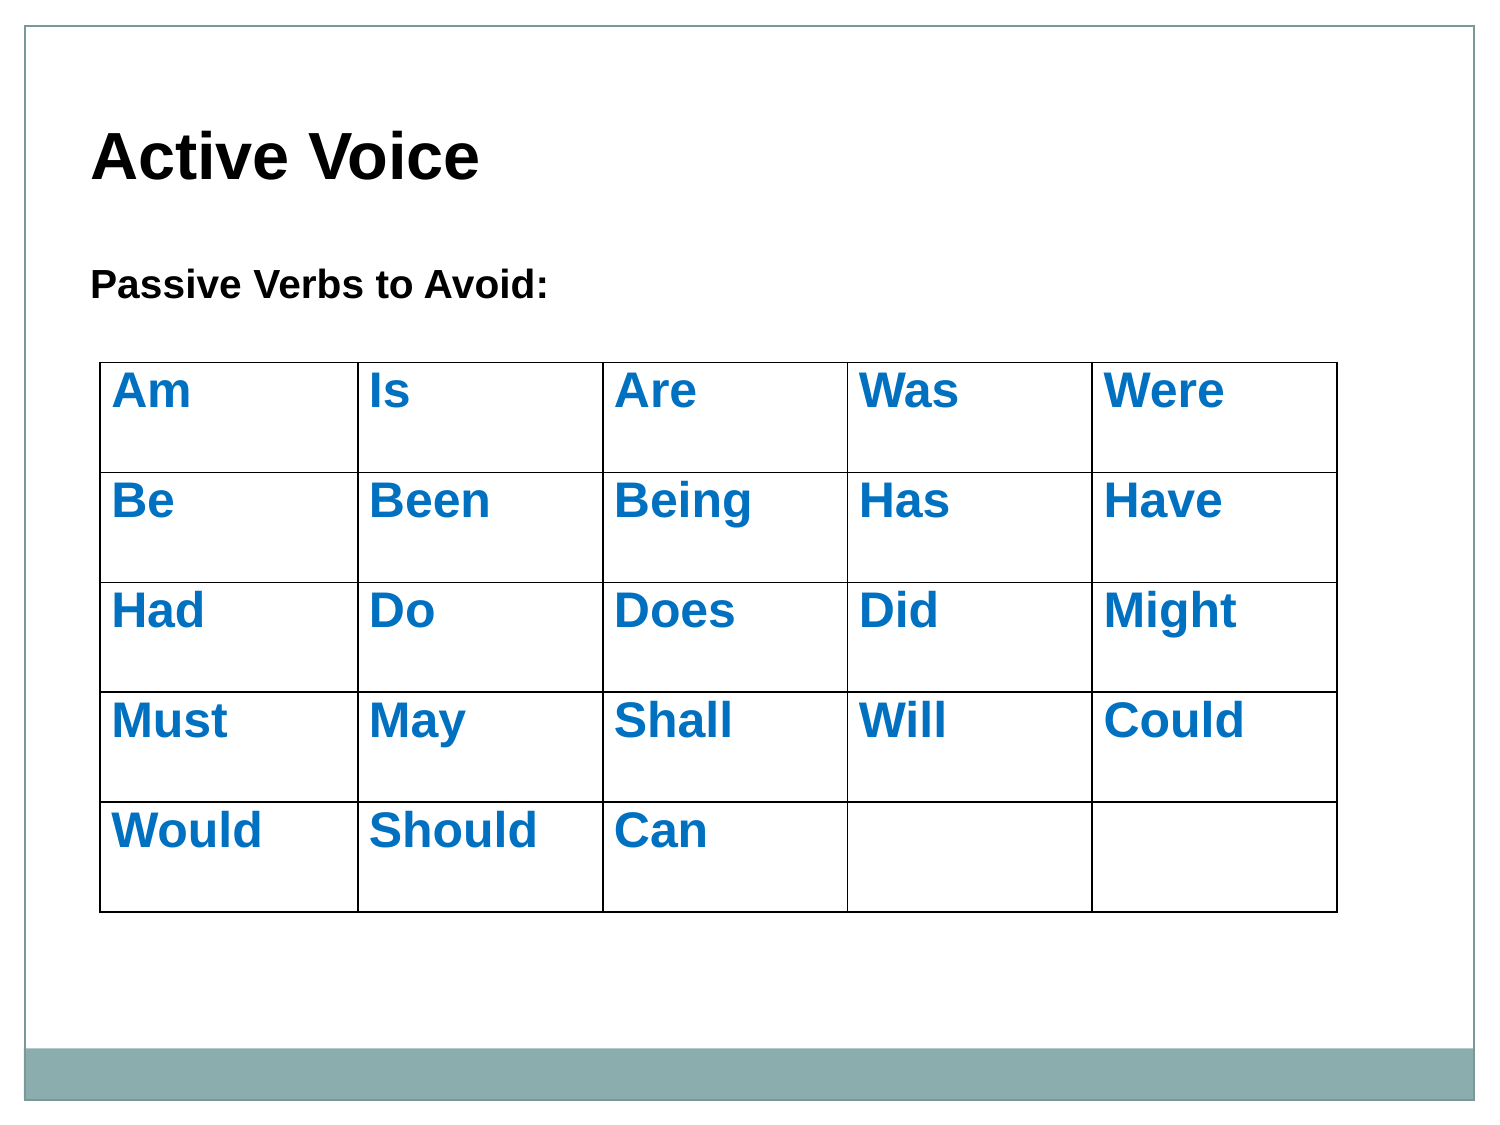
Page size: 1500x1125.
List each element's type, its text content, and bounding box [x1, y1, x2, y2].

list Passive Verbs to Avoid: [74, 249, 676, 338]
title Active Voice [74, 49, 1426, 201]
table_cell Been [359, 473, 602, 582]
table_cell Be [101, 473, 357, 582]
table_cell Does [604, 583, 847, 691]
table_cell May [359, 693, 602, 801]
table_cell [848, 803, 1091, 911]
table_cell Do [359, 583, 602, 691]
table_cell Have [1093, 473, 1336, 582]
table_header Was [848, 363, 1091, 472]
table_header Is [359, 363, 602, 472]
table_cell Did [848, 583, 1091, 691]
table_cell Must [101, 693, 357, 801]
table_cell Can [604, 803, 847, 911]
table_header Were [1093, 363, 1336, 472]
table_cell Could [1093, 693, 1336, 801]
table_cell Being [604, 473, 847, 582]
table_cell Shall [604, 693, 847, 801]
table_header Are [604, 363, 847, 472]
table_header Am [101, 363, 357, 472]
table_cell Had [101, 583, 357, 691]
table_cell Should [359, 803, 602, 911]
table_cell Will [848, 693, 1091, 801]
table_cell Has [848, 473, 1091, 582]
table_cell [1093, 803, 1336, 911]
table_cell Might [1093, 583, 1336, 691]
table_cell Would [101, 803, 357, 911]
